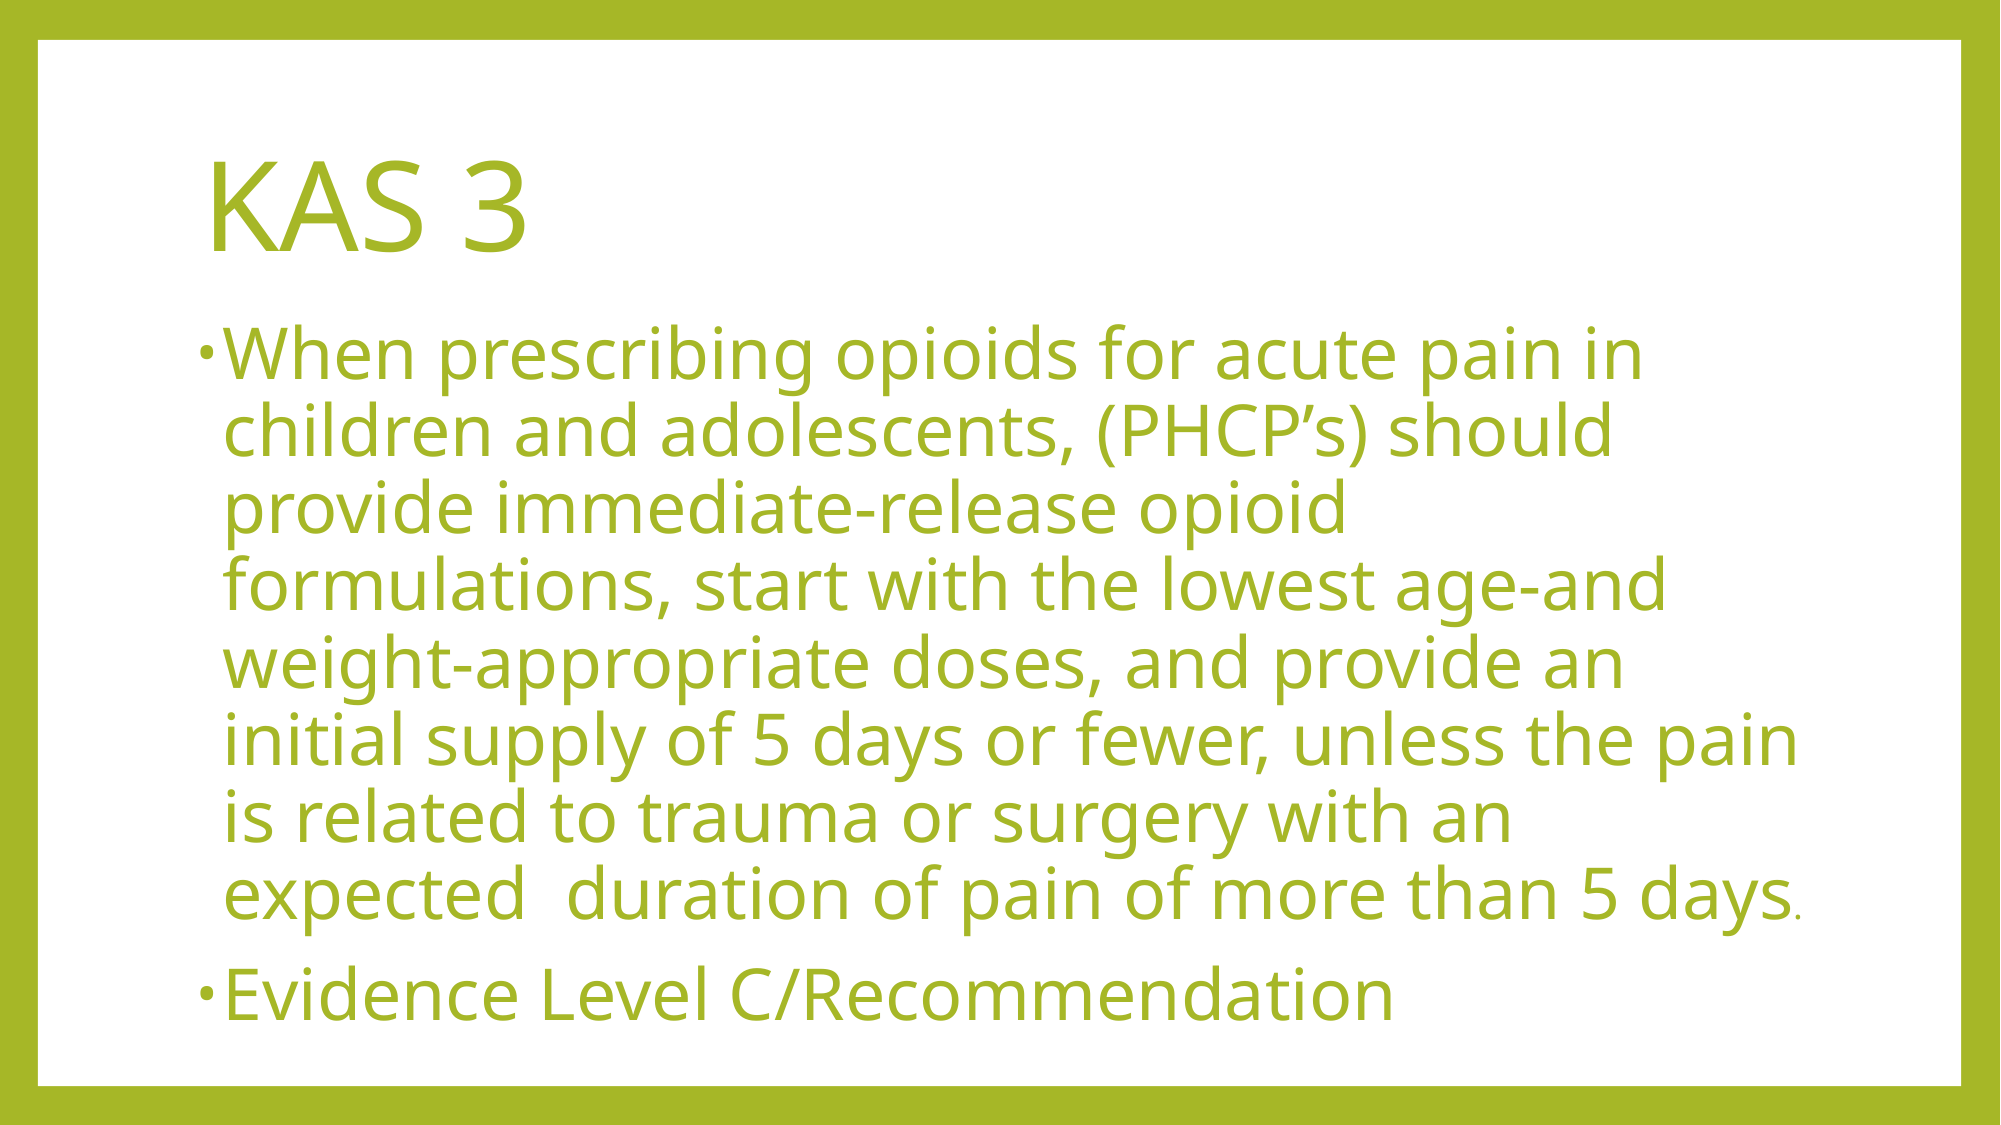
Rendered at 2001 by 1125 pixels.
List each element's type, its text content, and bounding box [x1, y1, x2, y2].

list When prescribing opioids for acute pain in children and adolescents, (PHCP’s) should provide immediate-release opioid formulations, start with the lowest age-and weight-appropriate doses, and provide an initial supply of 5 days or fewer, unless the pain is related to trauma or surgery with an expected duration of pain of more than 5 days. Evidence Level C/Recommendation [175, 309, 1826, 1093]
title KAS 3 [187, 99, 1808, 309]
